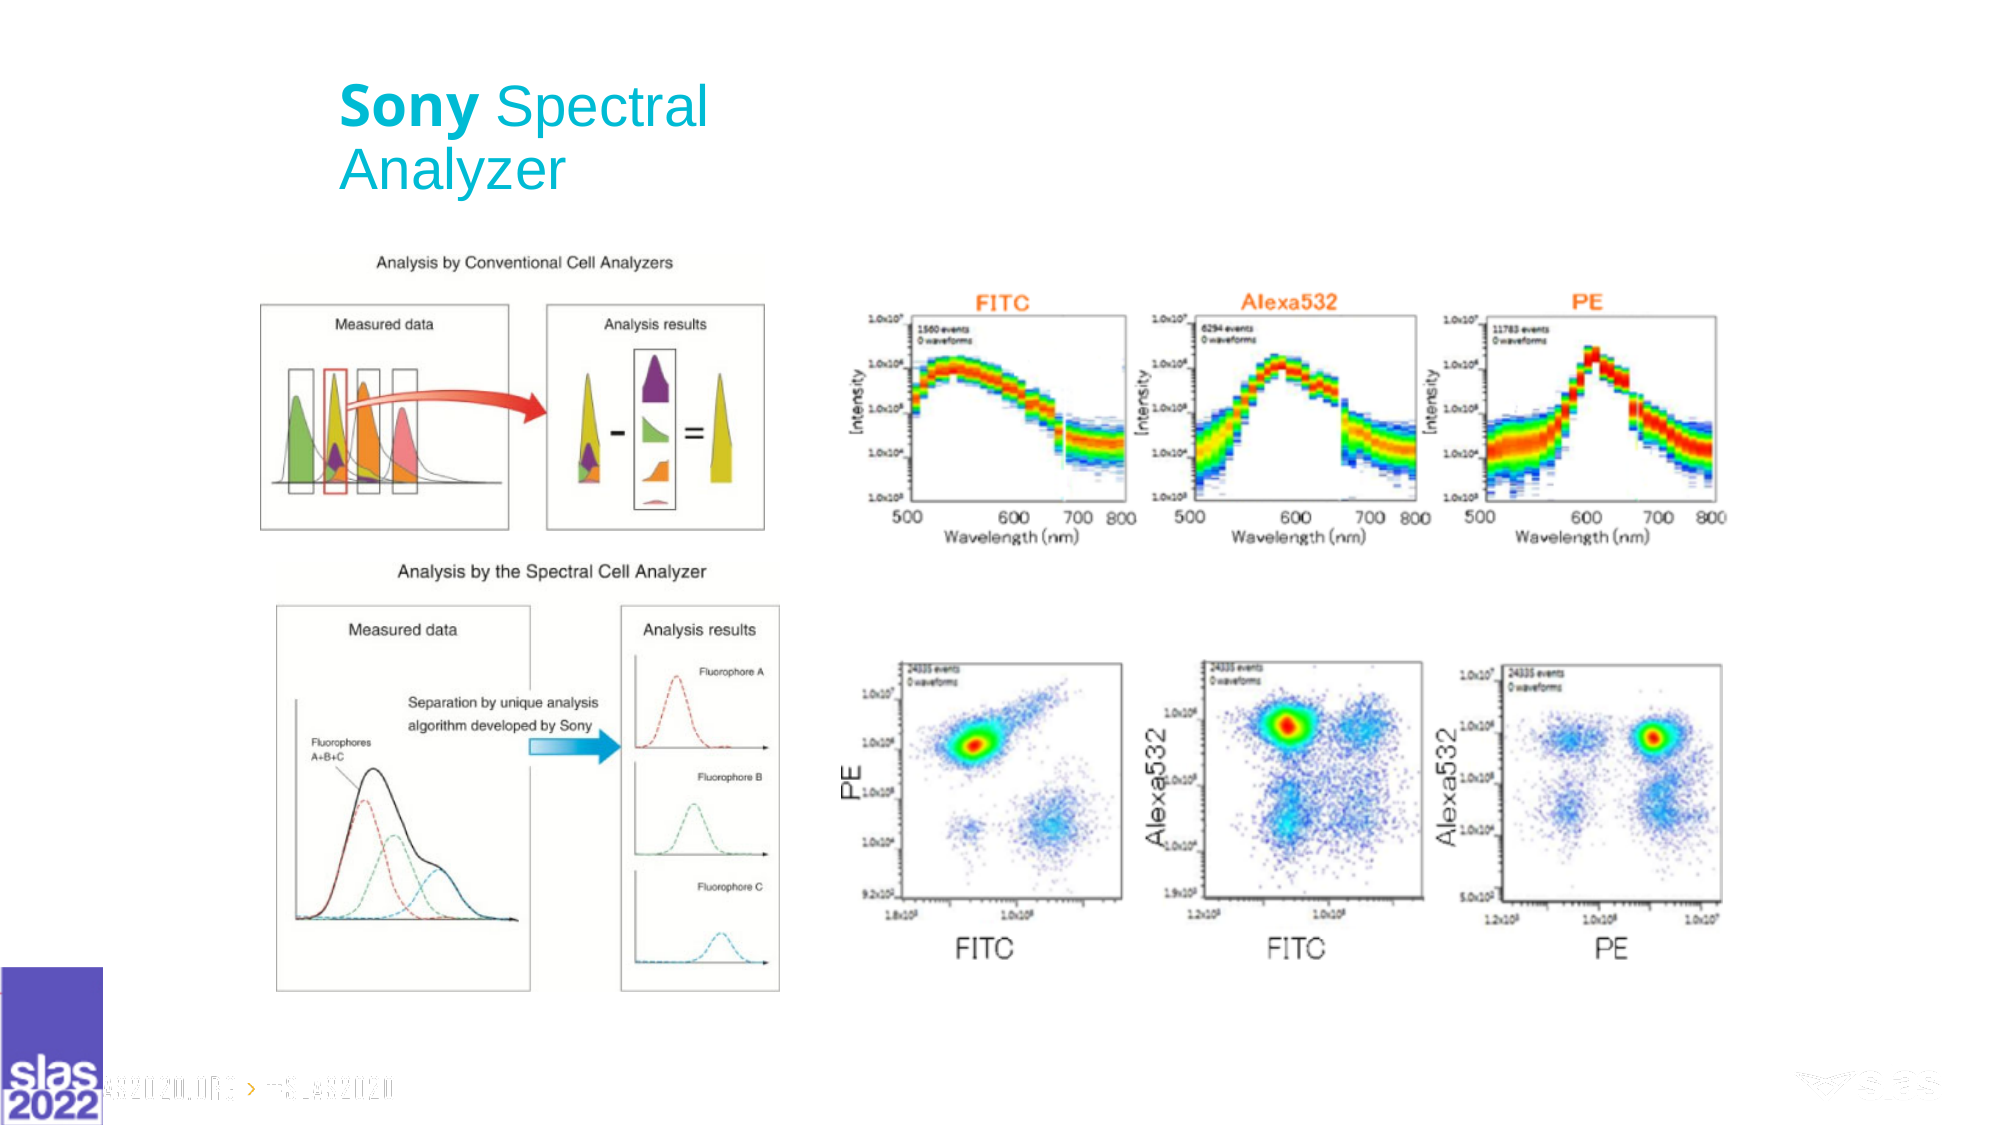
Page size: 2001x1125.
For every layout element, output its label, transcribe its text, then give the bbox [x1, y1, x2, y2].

picture [847, 285, 1729, 555]
picture [0, 966, 421, 1125]
picture [841, 647, 1723, 963]
title Sony Spectral Analyzer [324, 37, 949, 241]
picture [260, 254, 765, 531]
picture [1794, 1063, 1942, 1102]
picture [275, 562, 780, 992]
